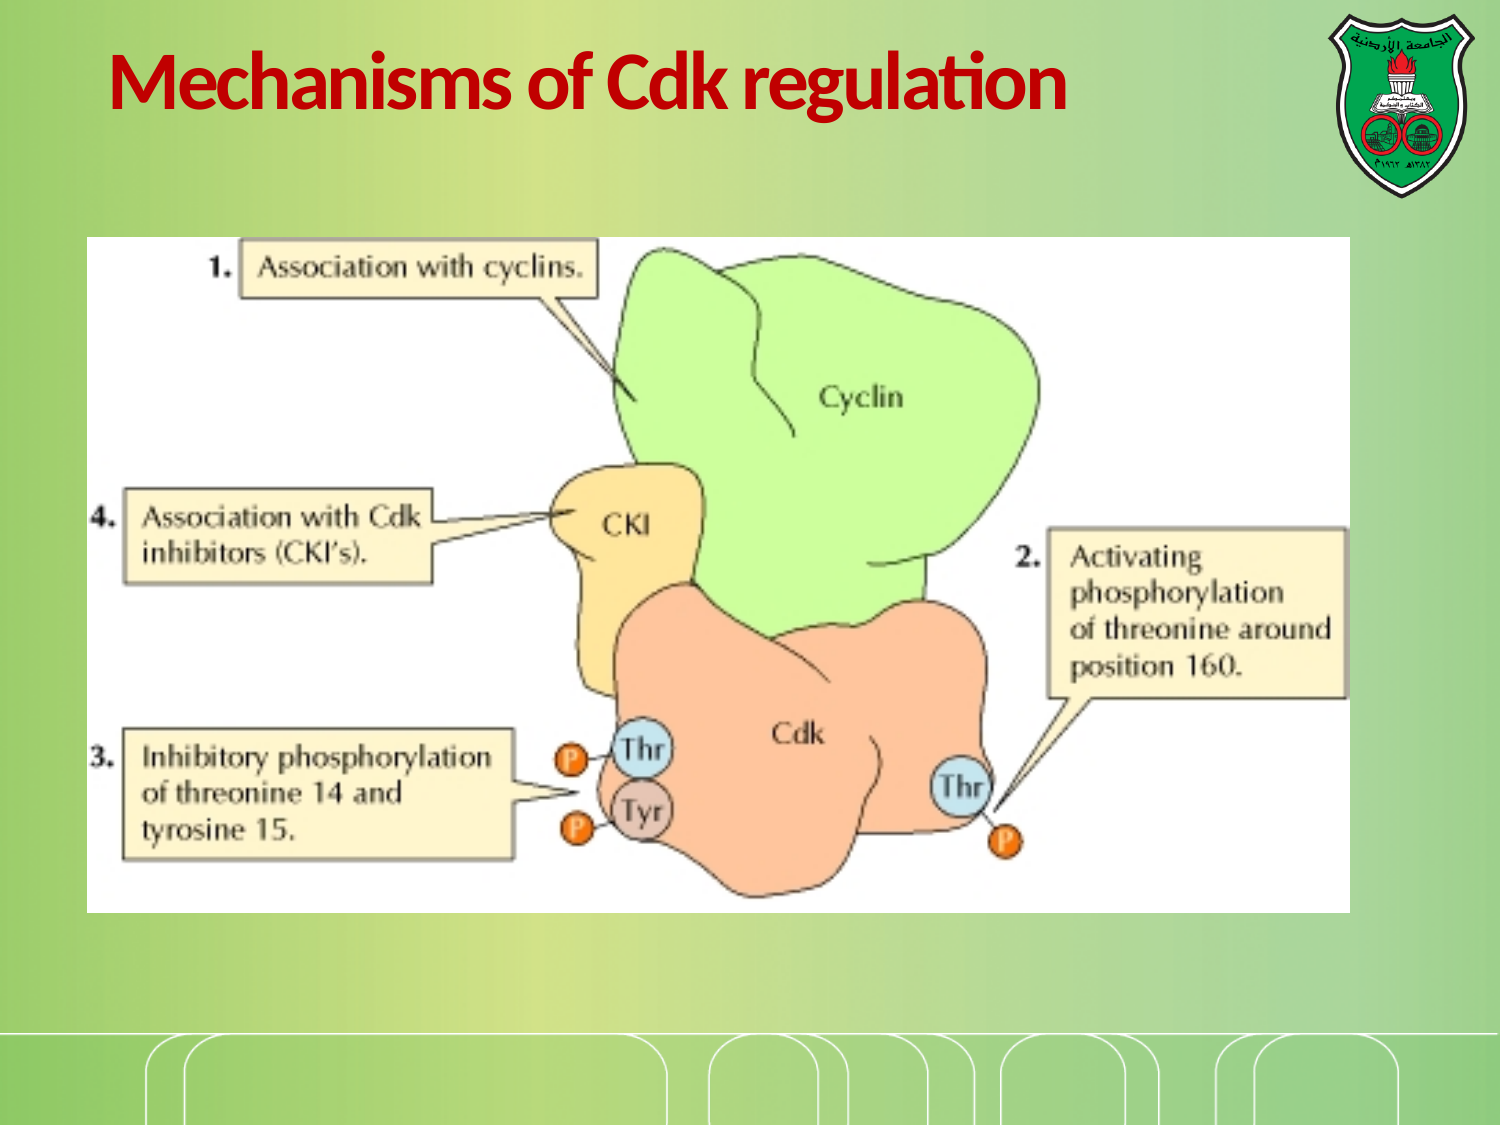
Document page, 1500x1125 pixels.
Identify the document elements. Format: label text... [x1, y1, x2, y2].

title Mechanisms of Cdk regulation [107, 37, 1300, 129]
picture [0, 0, 1500, 1125]
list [87, 237, 1350, 913]
